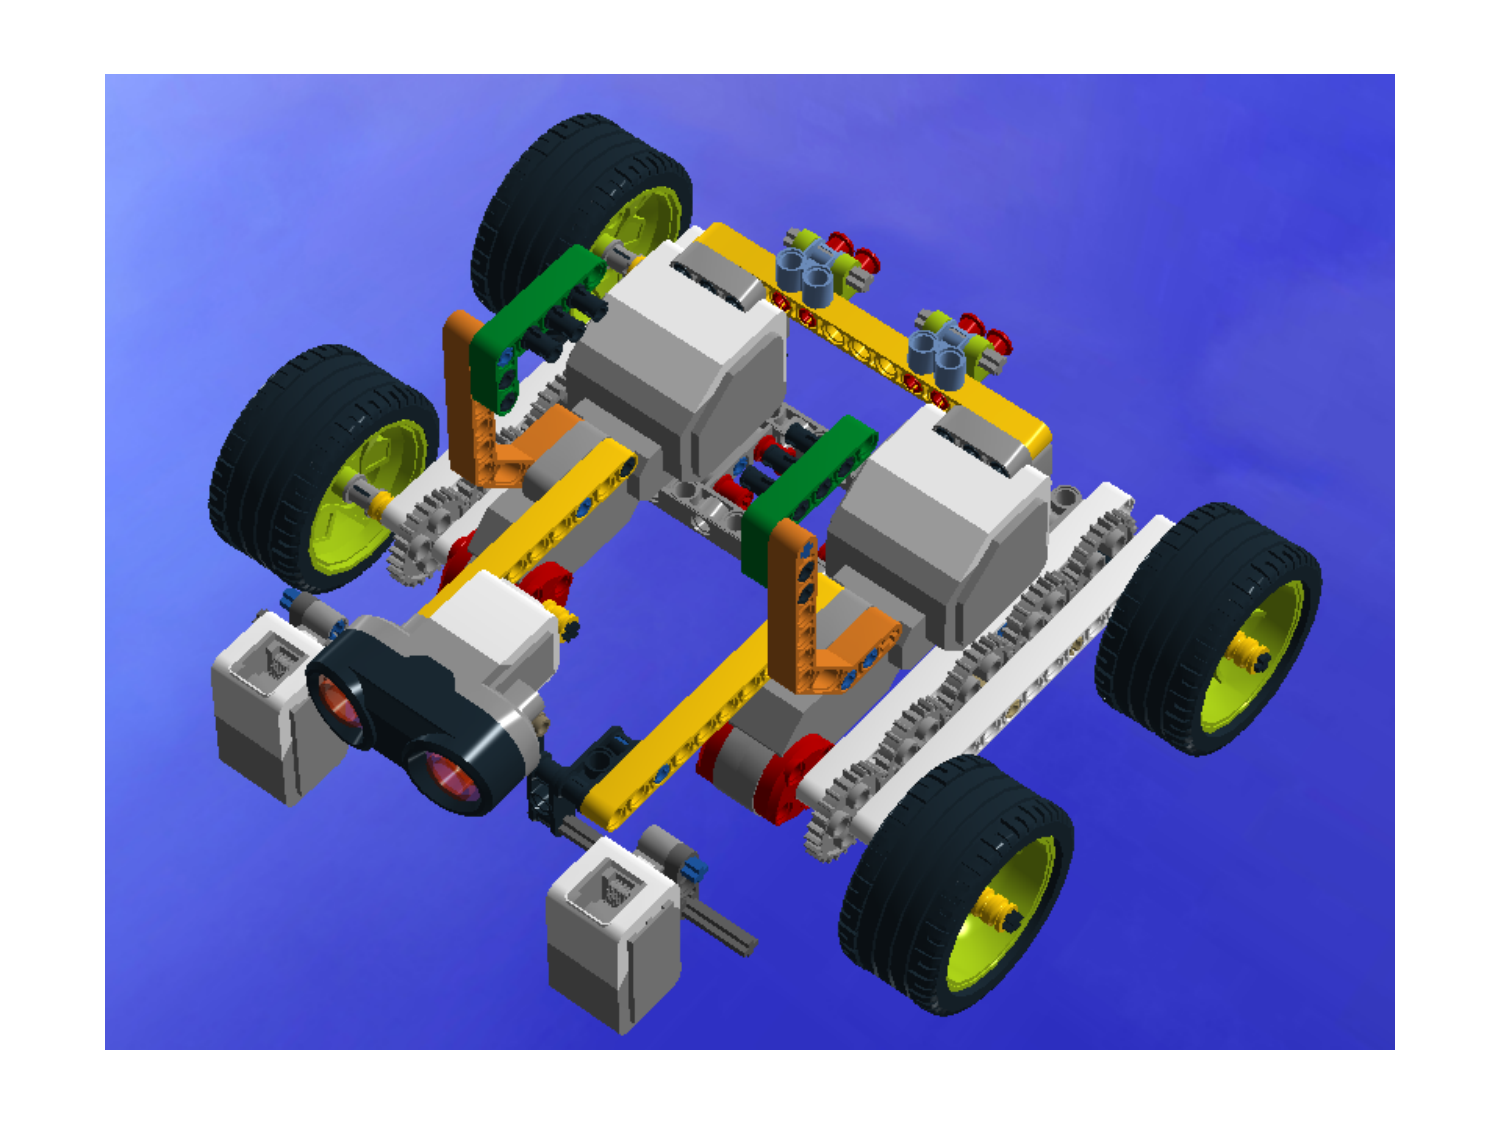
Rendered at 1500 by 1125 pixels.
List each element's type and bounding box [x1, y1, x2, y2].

picture [104, 74, 1395, 1051]
